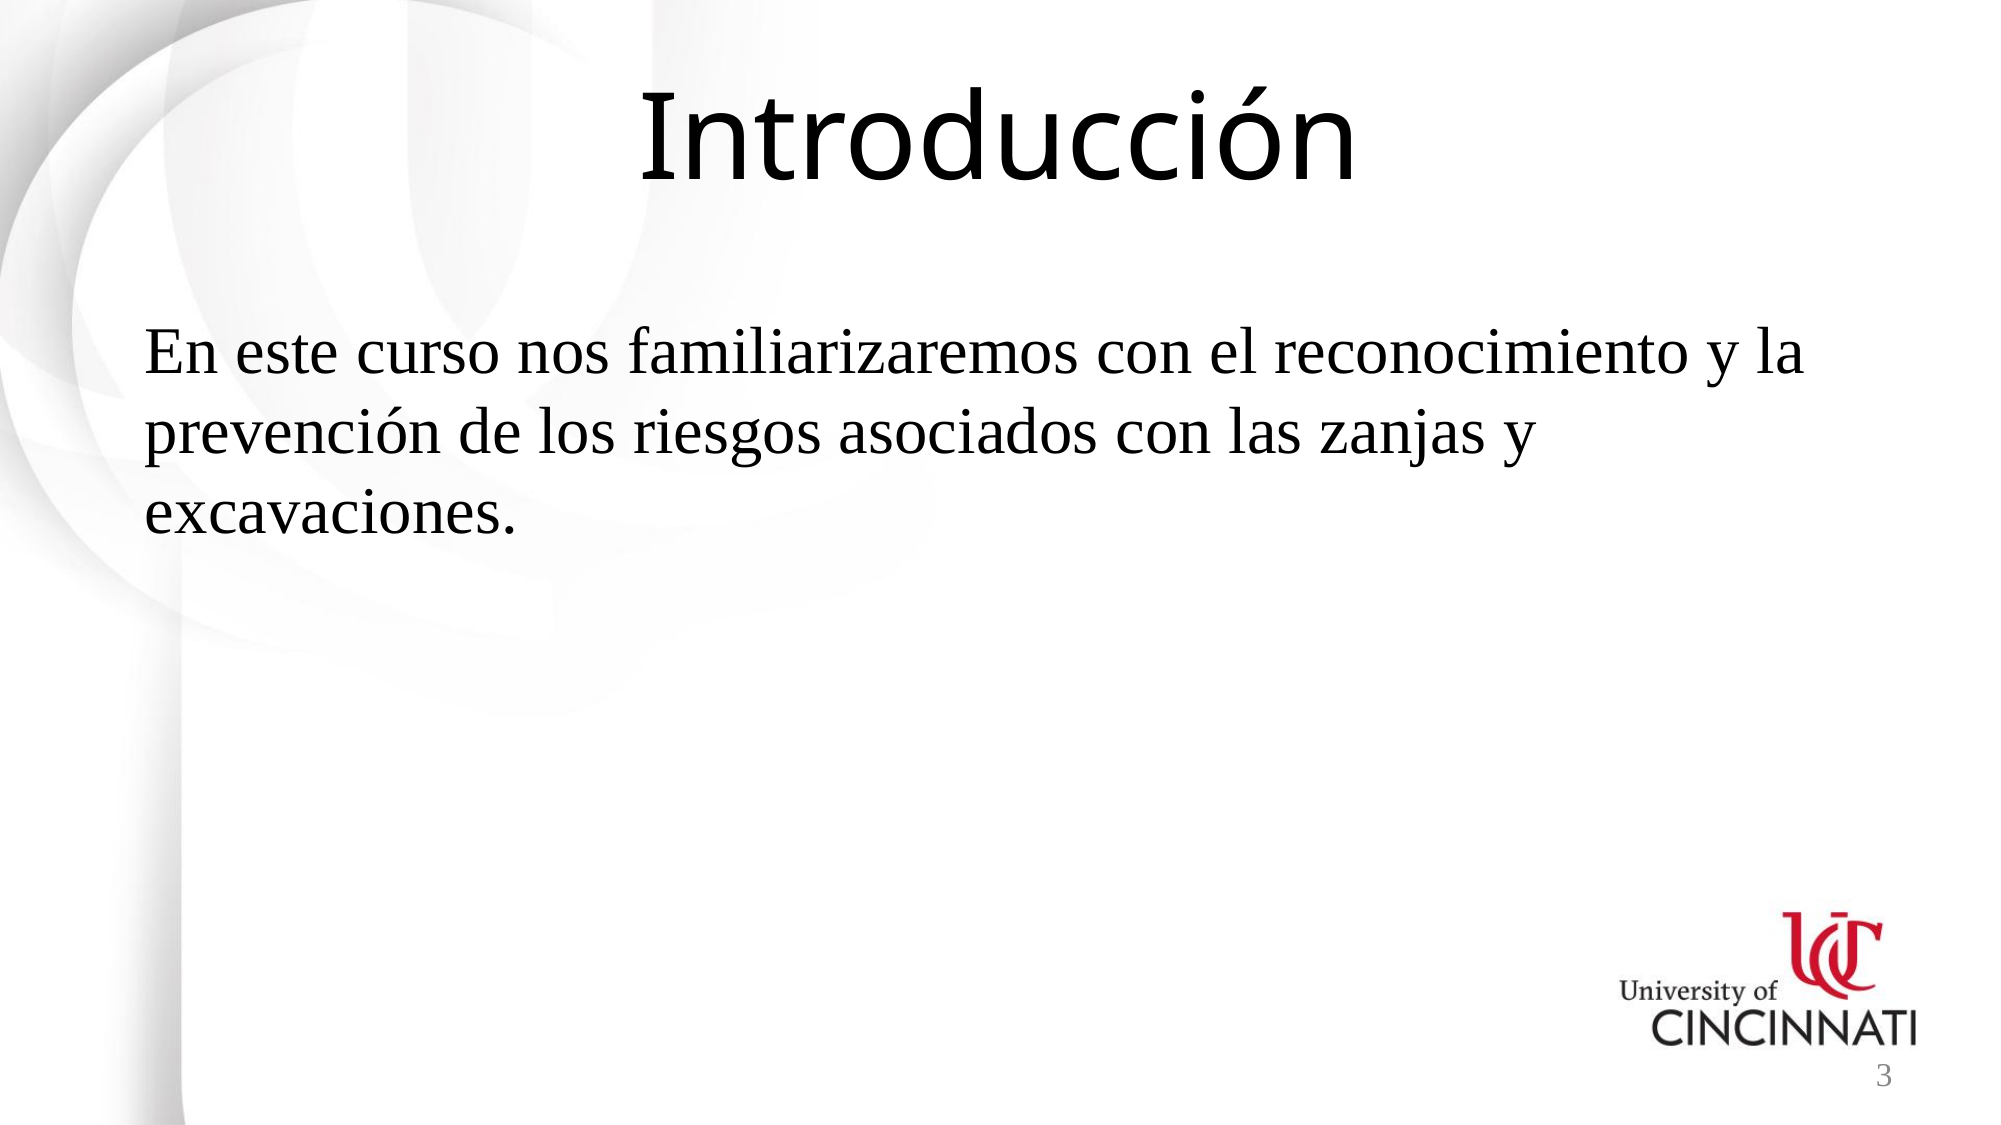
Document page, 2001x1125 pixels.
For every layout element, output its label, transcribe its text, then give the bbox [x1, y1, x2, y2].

list En este curso nos familiarizaremos con el reconocimiento y la prevención de los riesgos asociados con las zanjas y excavaciones. [137, 299, 1863, 571]
title Introducción [137, 22, 1863, 240]
picture [0, 0, 2001, 1125]
slide_number 3 [1866, 1047, 1900, 1099]
